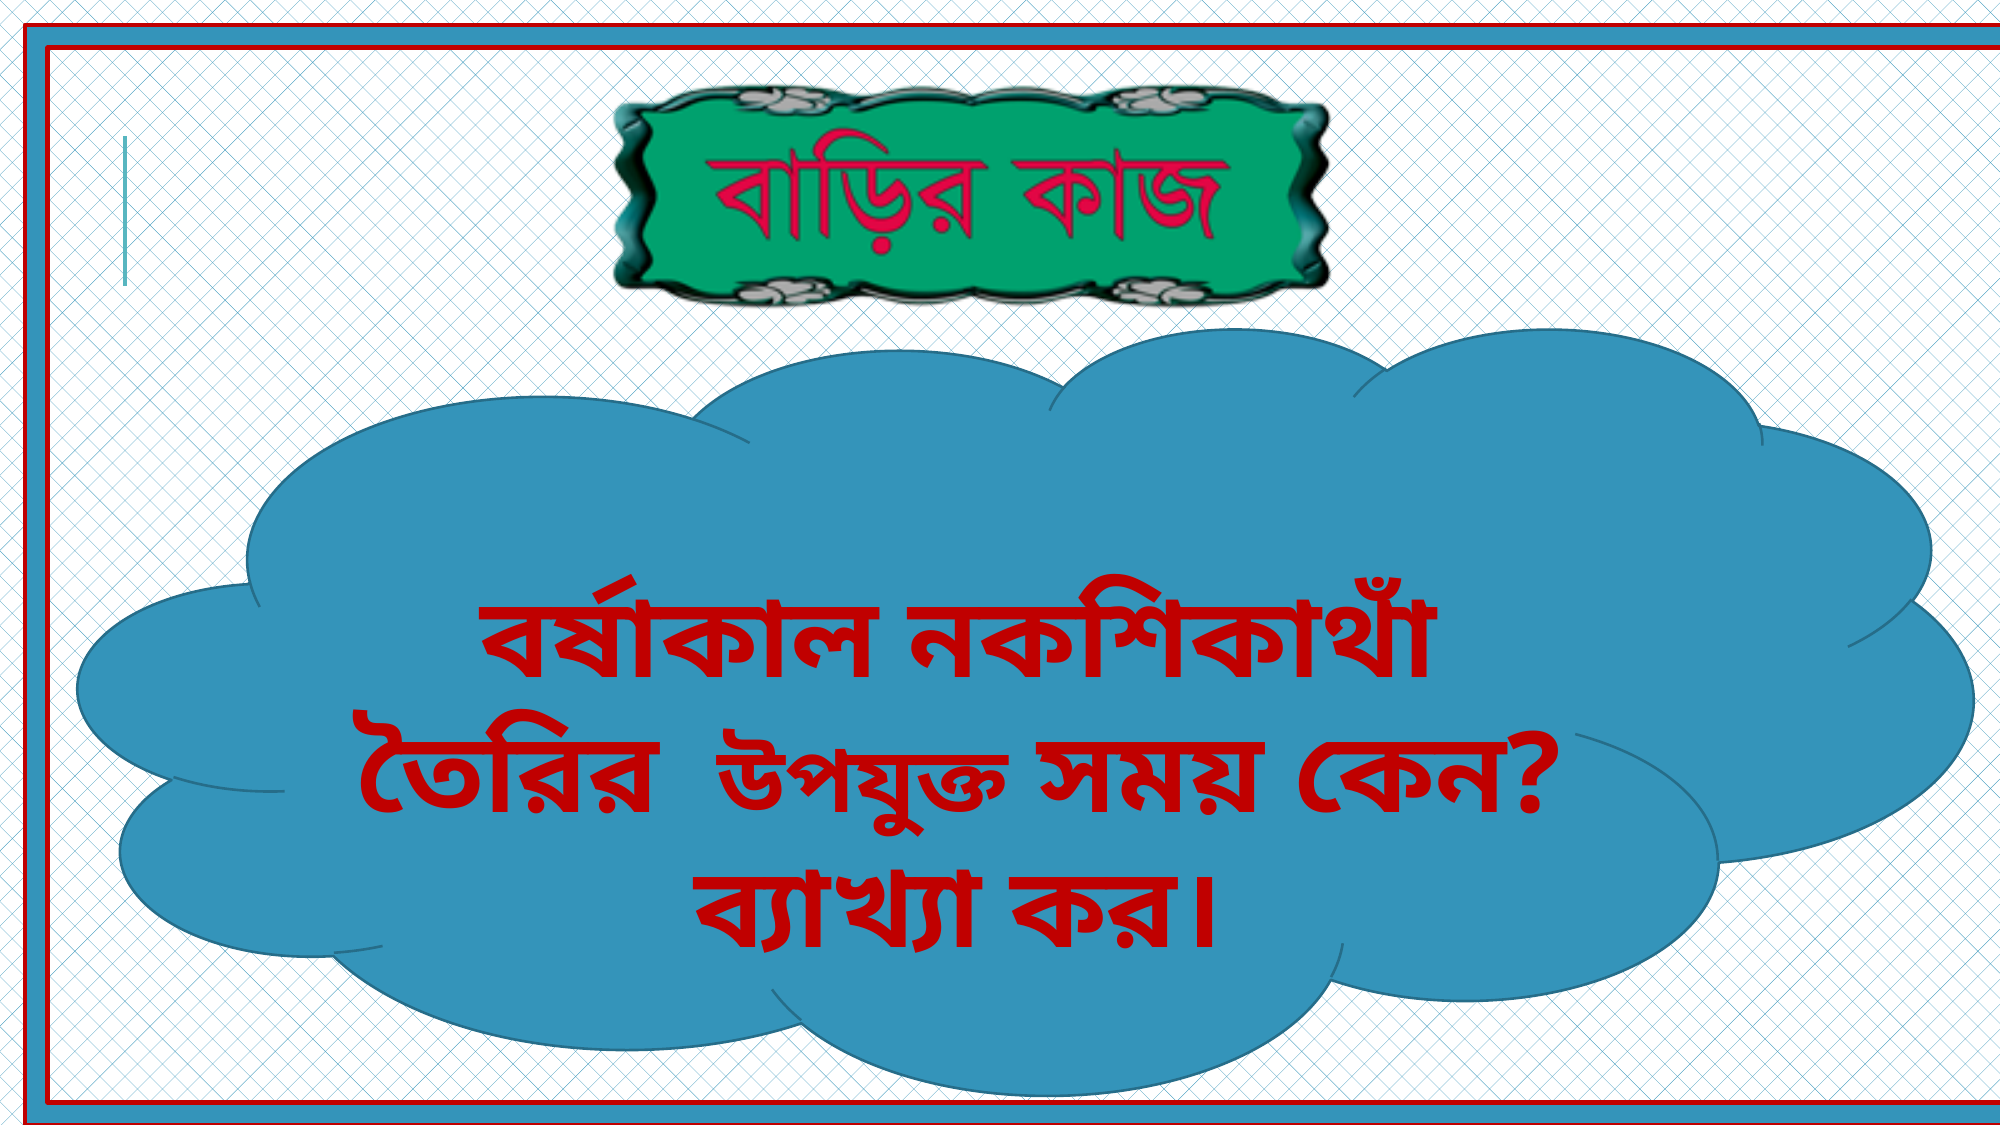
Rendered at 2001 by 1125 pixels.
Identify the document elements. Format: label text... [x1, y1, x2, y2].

text_box [24, 24, 2000, 1125]
text_box বর্ষাকাল নকশিকাথাঁ তৈরির উপযুক্ত সময় কেন? ব্যাখ্যা কর। [75, 328, 1976, 1098]
picture [516, 0, 1417, 451]
